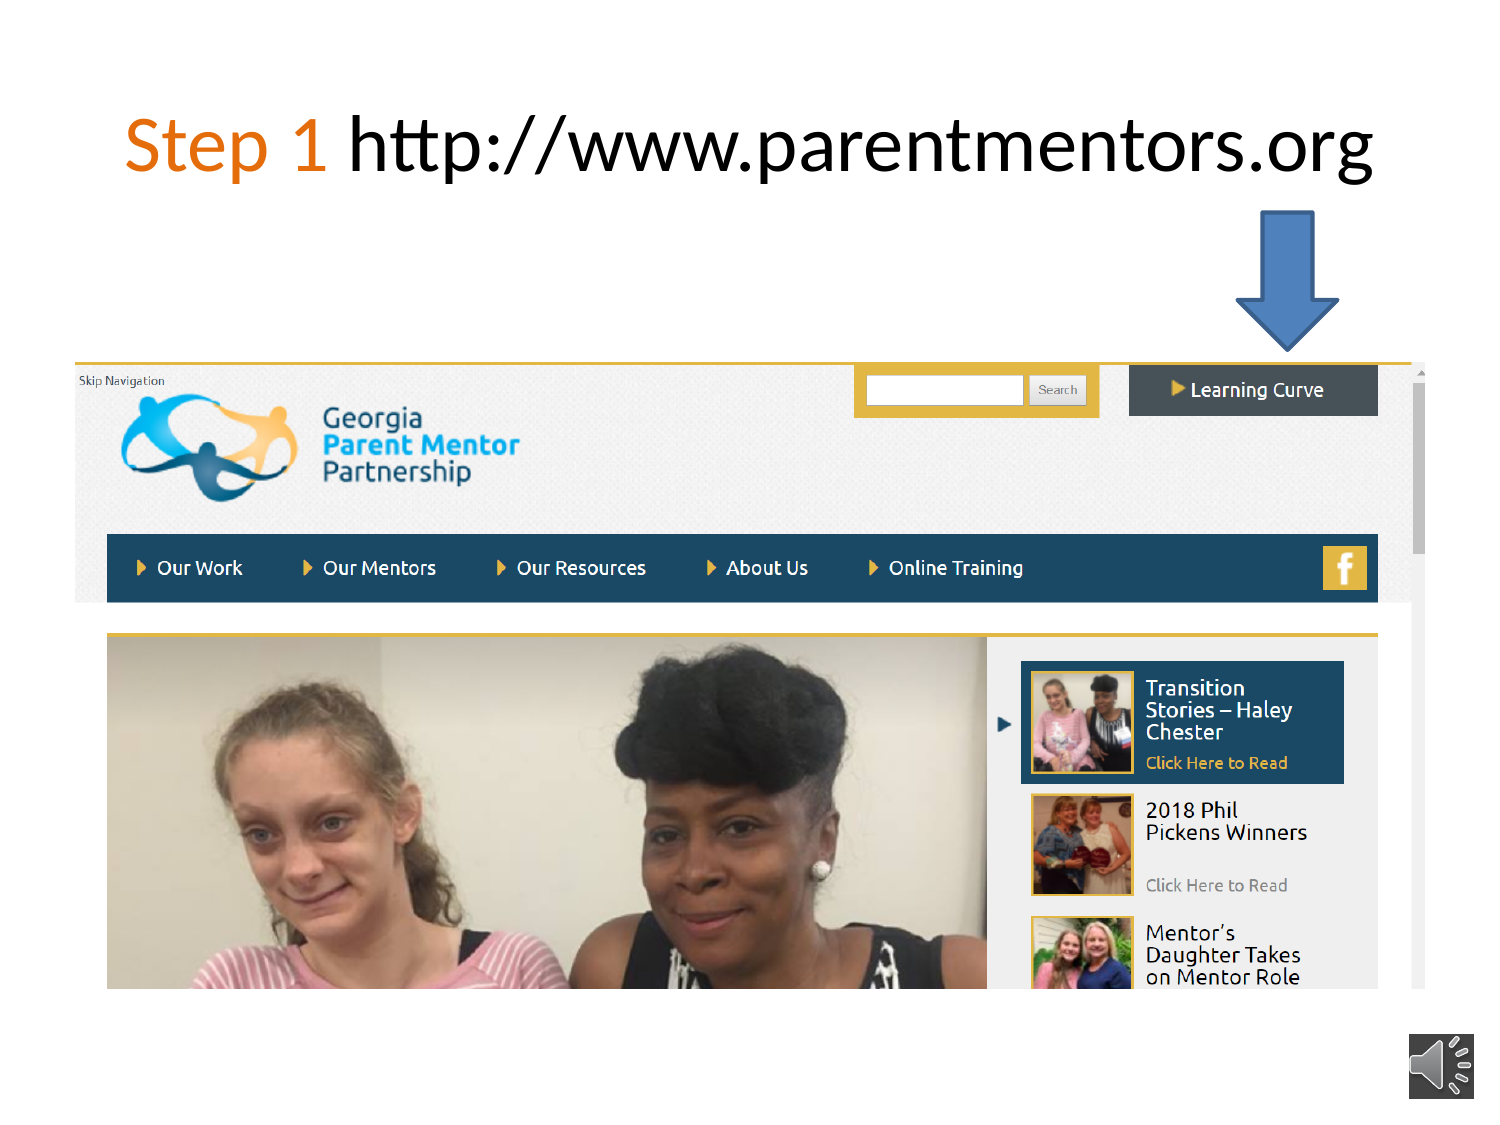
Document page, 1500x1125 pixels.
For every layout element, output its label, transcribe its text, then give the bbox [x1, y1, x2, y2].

text_box [1235, 210, 1340, 352]
title Step 1 http://www.parentmentors.org [75, 45, 1425, 233]
picture [1408, 1033, 1476, 1101]
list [74, 362, 1426, 989]
